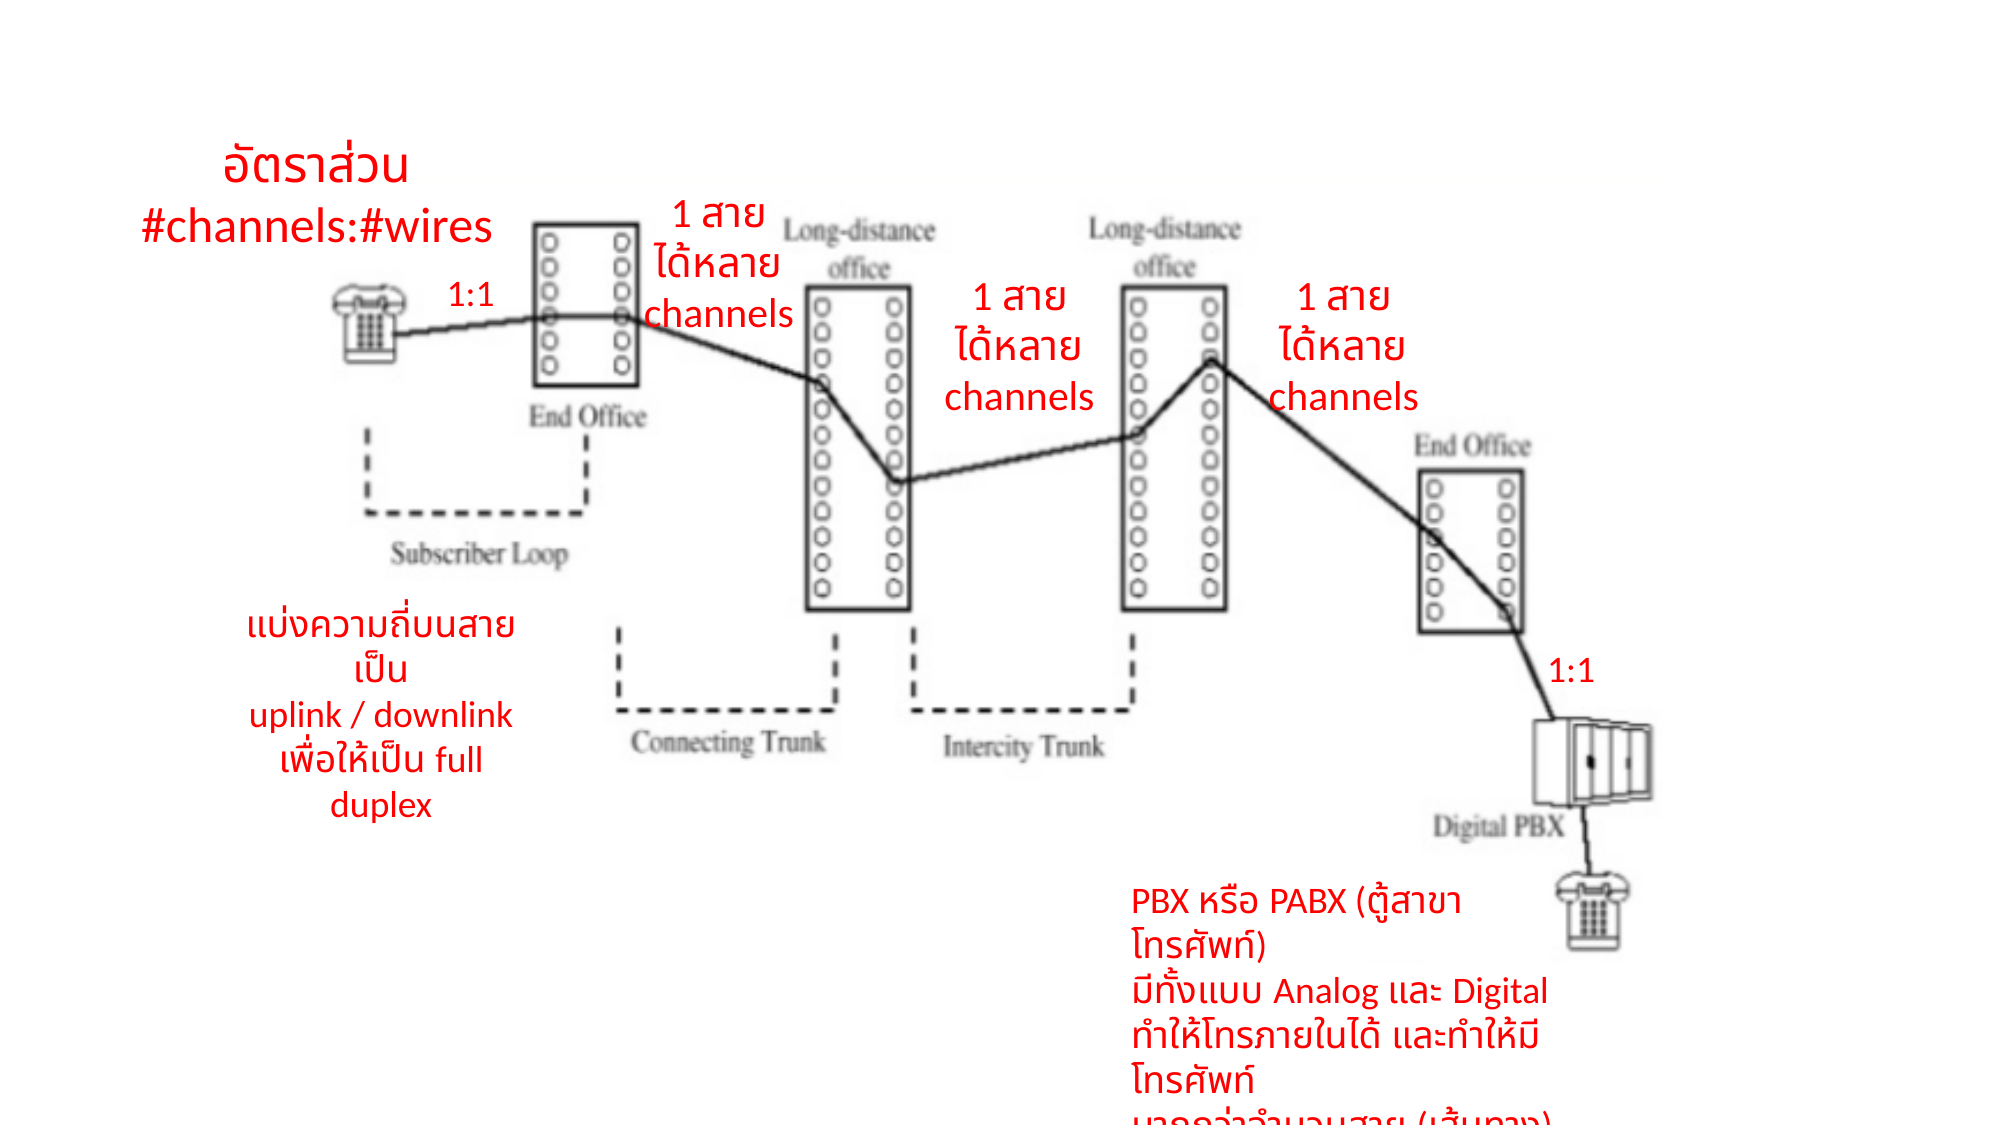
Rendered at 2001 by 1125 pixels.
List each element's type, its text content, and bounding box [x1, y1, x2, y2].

text_box อัตราส่วน #channels:#wires [113, 125, 521, 260]
text_box PBX หรือ PABX (ตู้สาขาโทรศัพท์) มีทั้งแบบ Analog และ Digital ทำให้โทรภายในได้ และทำให้มีโทรศัพท์ มากกว่าจำนวนสาย (เส้นทาง) ได้ แต่โทรออกพร้อมกันทุกเครื่องไม่ได้ [1116, 964, 1571, 1125]
picture [294, 178, 1668, 964]
text_box แบ่งความถี่บนสายเป็น uplink / downlink เพื่อให้เป็น full duplex [220, 592, 294, 833]
